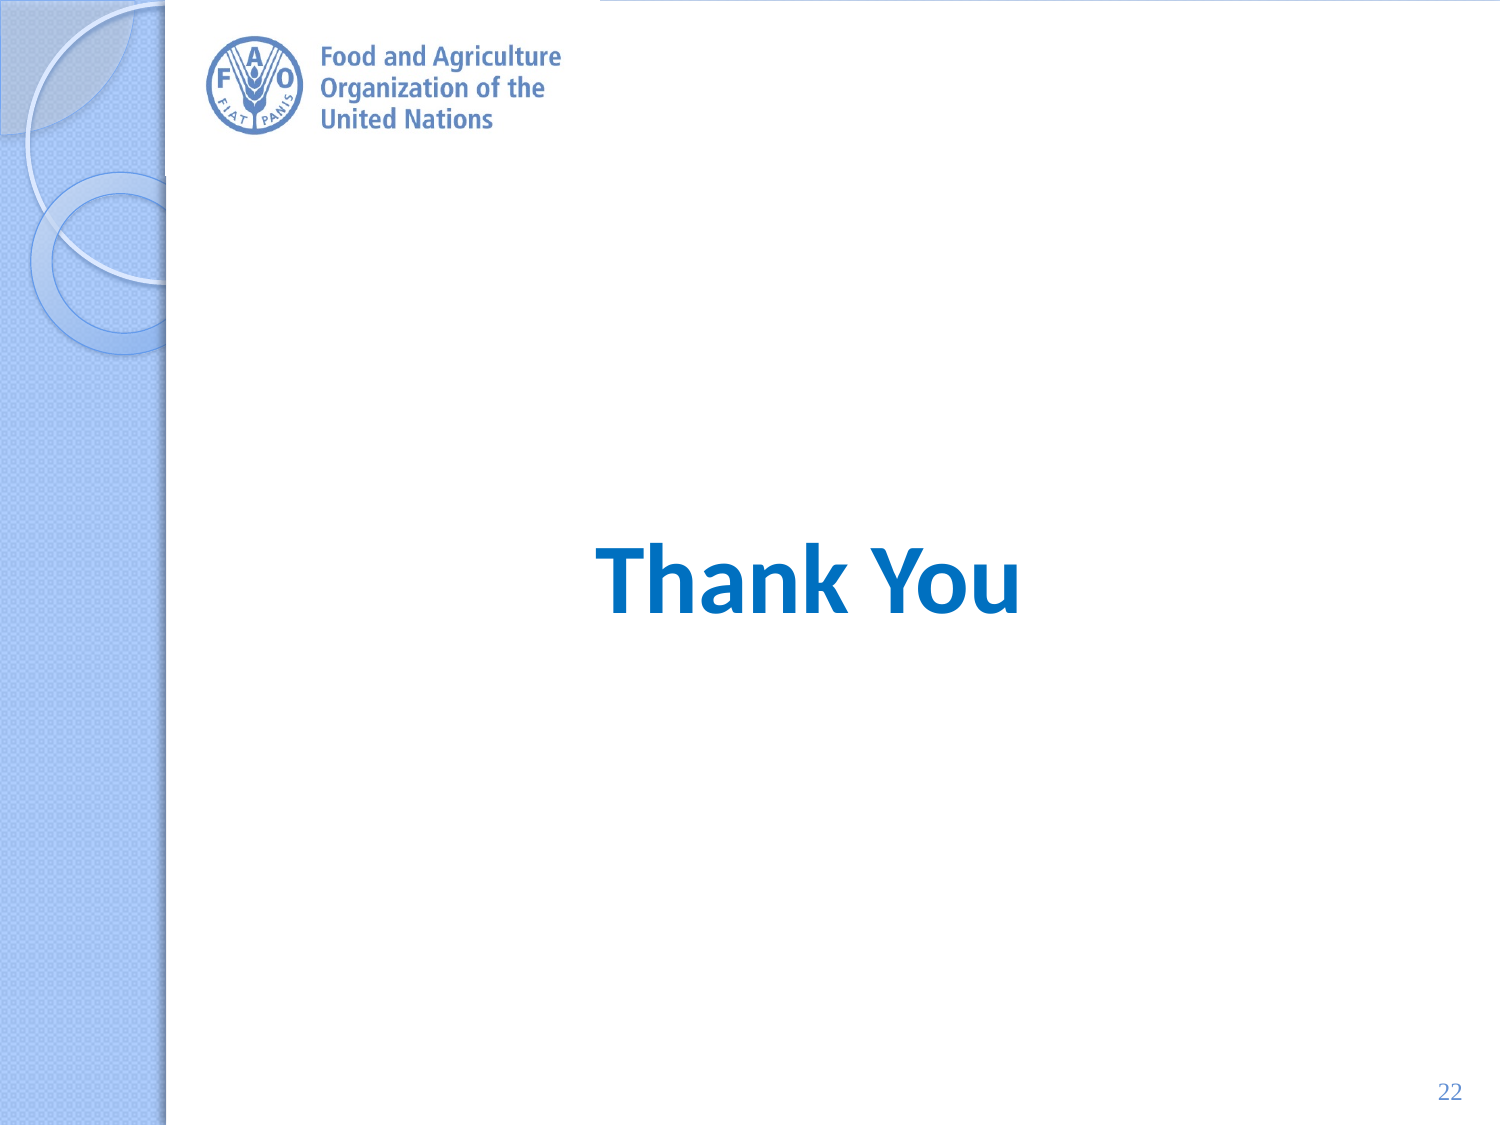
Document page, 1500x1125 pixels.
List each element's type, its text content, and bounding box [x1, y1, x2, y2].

slide_number 22 [1413, 1034, 1488, 1113]
title Thank You [134, 479, 1485, 668]
picture [165, 0, 600, 176]
